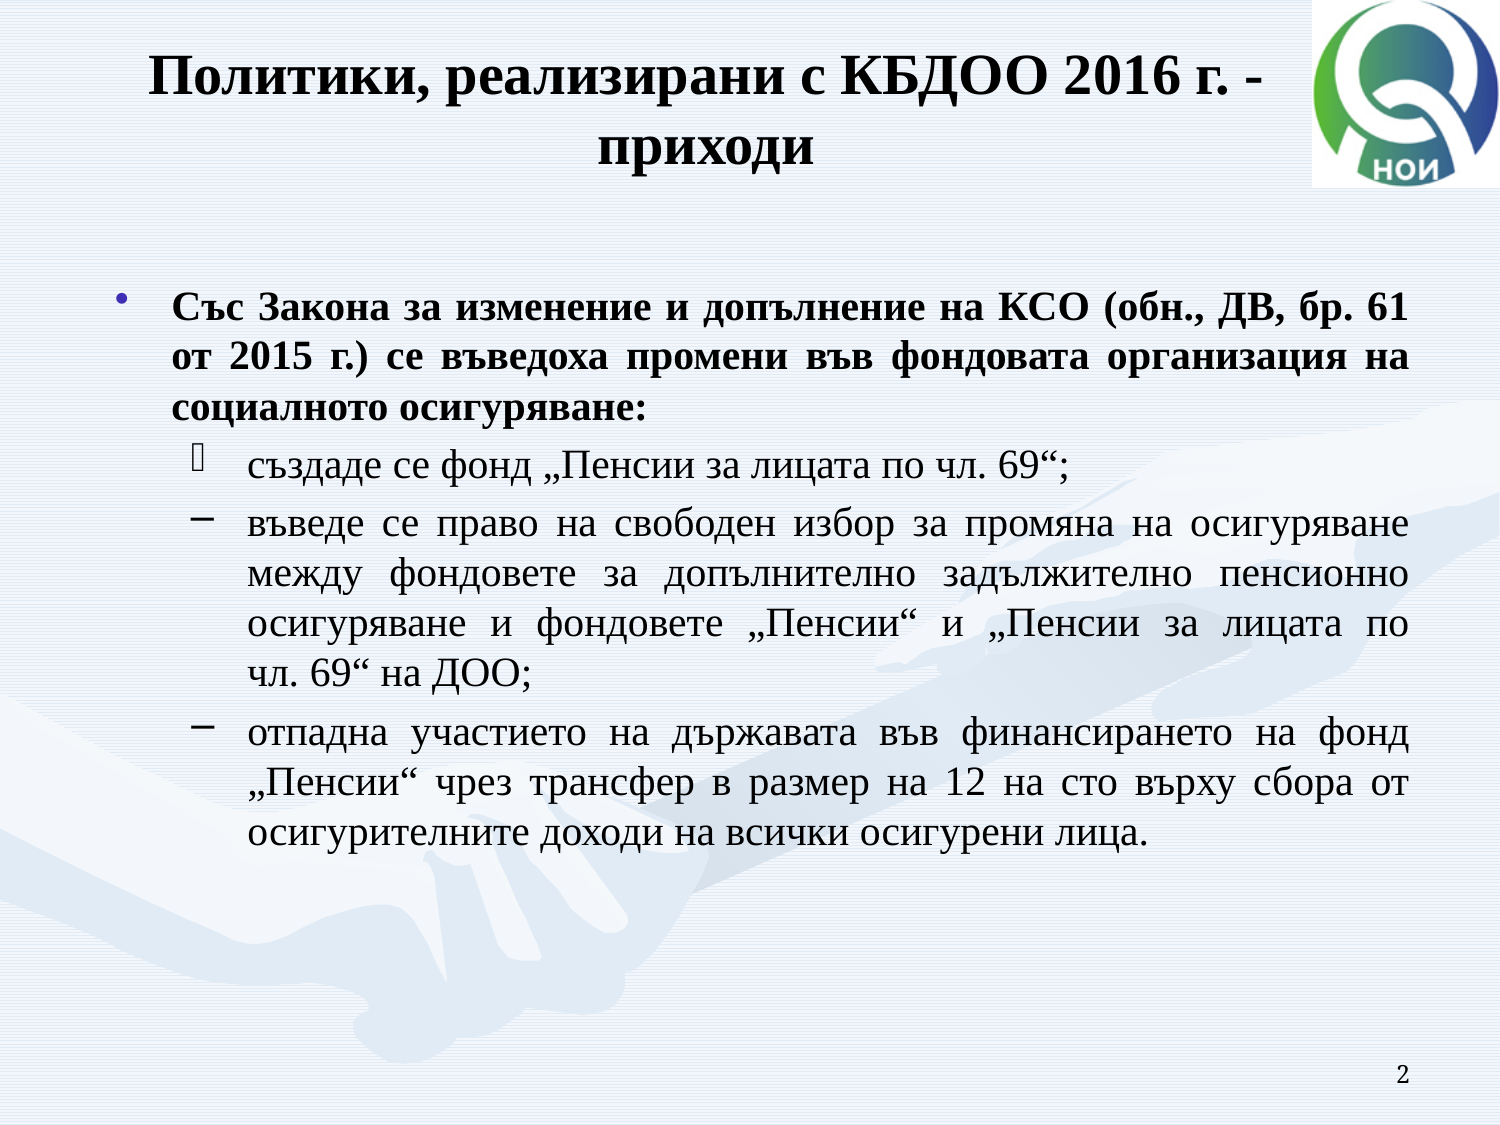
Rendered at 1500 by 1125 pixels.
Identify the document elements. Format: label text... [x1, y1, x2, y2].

picture [1312, 0, 1500, 188]
title Политики, реализирани с КБДОО 2016 г. - приходи [125, 24, 1288, 188]
slide_number 2 [1074, 1038, 1425, 1100]
list Със Закона за изменение и допълнение на КСО (обн., ДВ, бр. 61 от 2015 г.) се въведоха промени във фондовата организация на социалното осигуряване: създаде се фонд „Пенсии за лицата по чл. 69“; въведе се право на свободен избор за промяна на осигуряване между фондовете за допълнително задължително пенсионно осигуряване и фондовете „Пенсии“ и „Пенсии за лицата по чл. 69“ на ДОО; отпадна участието на държавата във финансирането на фонд „Пенсии“ чрез трансфер в размер на 12 на сто върху сбора от осигурителните доходи на всички осигурени лица. [99, 212, 1425, 1038]
